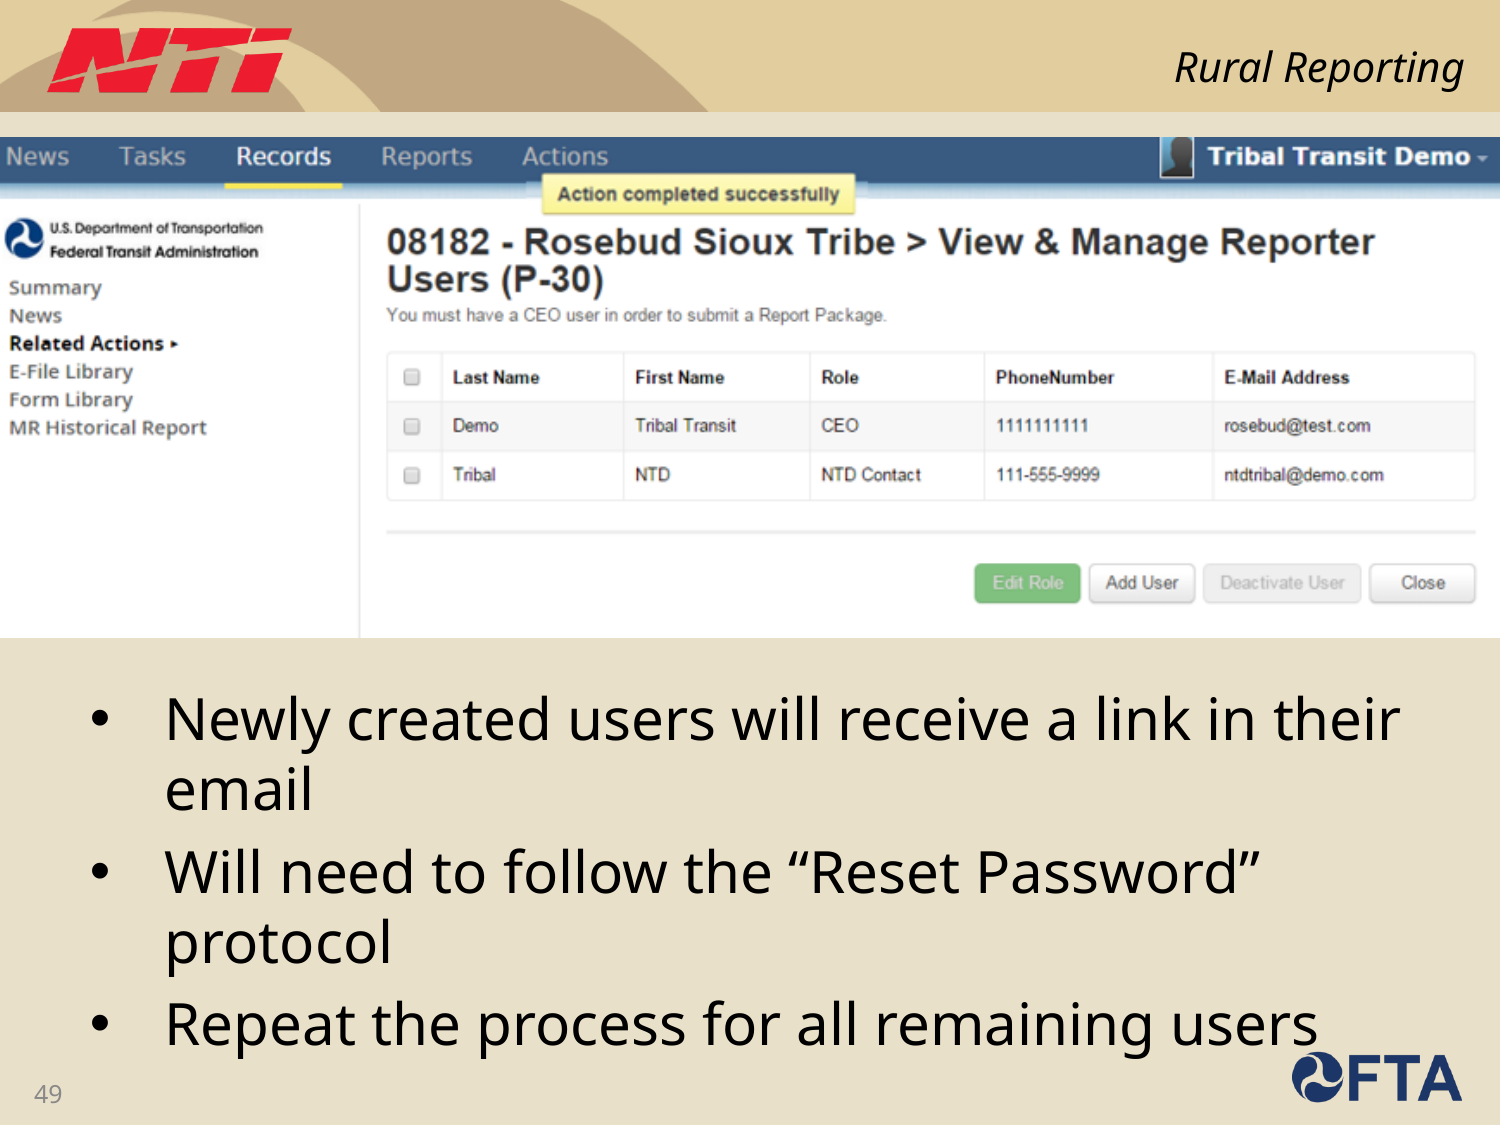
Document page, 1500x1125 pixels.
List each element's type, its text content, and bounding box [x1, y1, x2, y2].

picture [1292, 1046, 1462, 1124]
slide_number 49 [0, 1065, 78, 1125]
text_box Newly created users will receive a link in their email Will need to follow the “Reset Password” protocol Repeat the process for all remaining users [74, 675, 1425, 1088]
picture [0, 137, 1500, 638]
picture [0, 0, 1500, 112]
